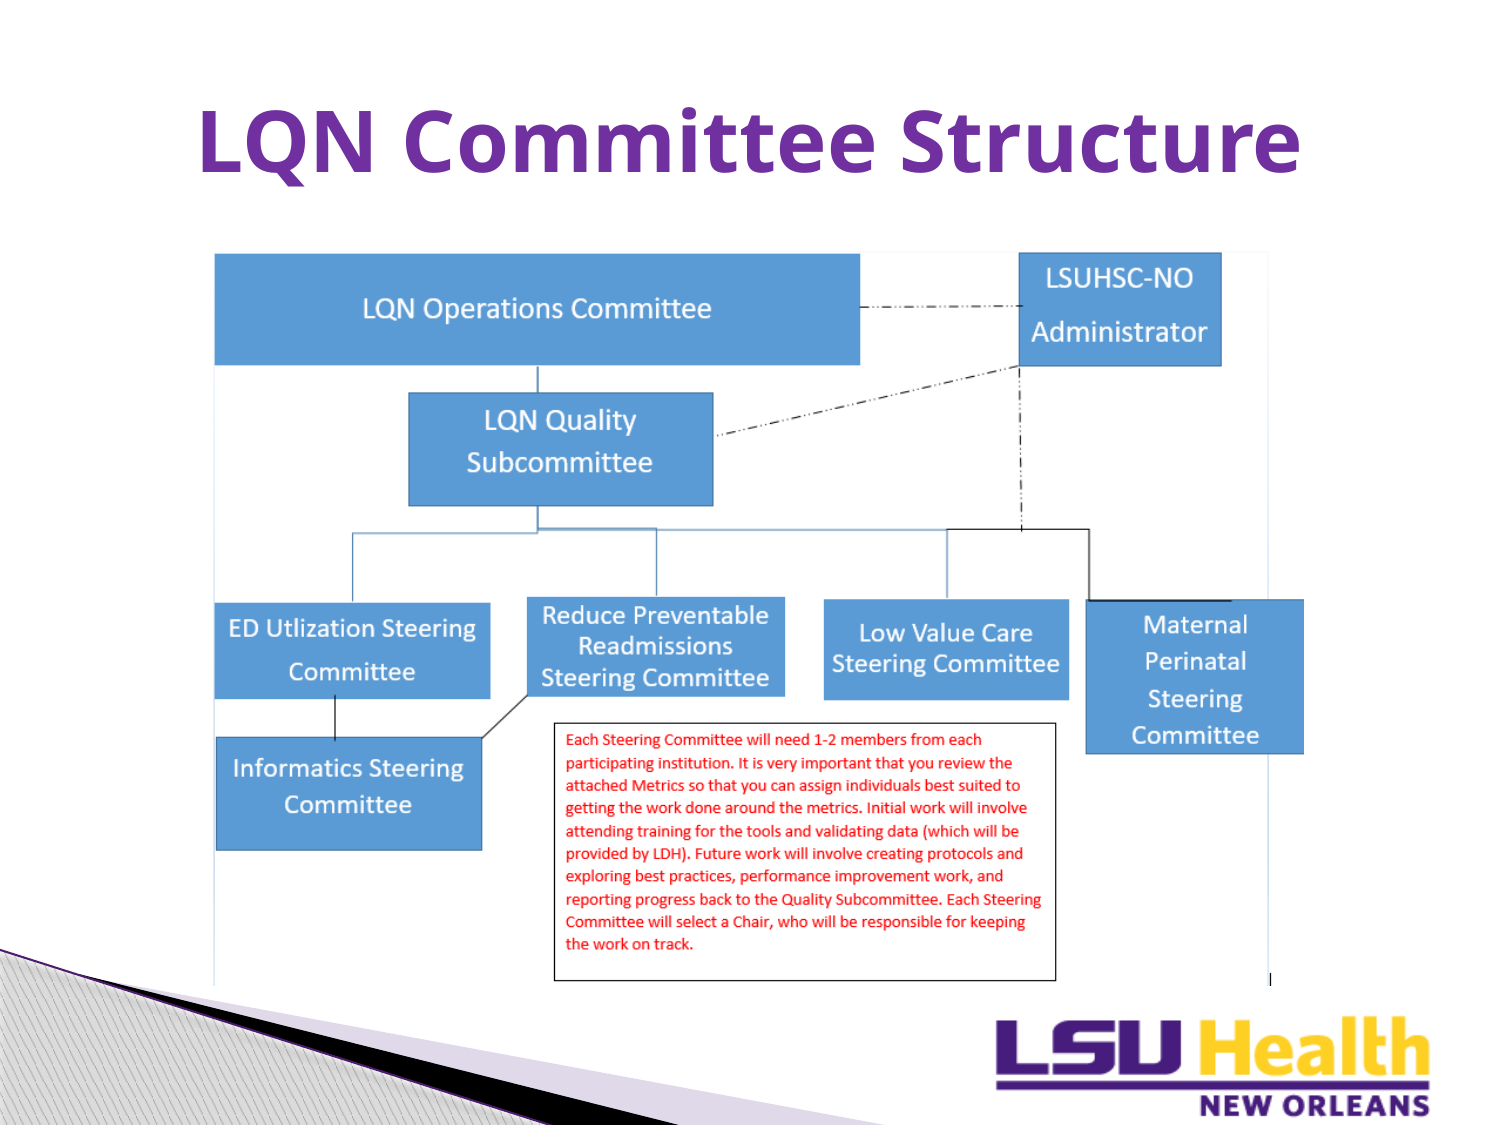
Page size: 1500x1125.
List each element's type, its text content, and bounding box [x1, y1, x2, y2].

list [196, 242, 1304, 986]
title LQN Committee Structure [75, 45, 1425, 233]
picture [987, 1006, 1438, 1125]
